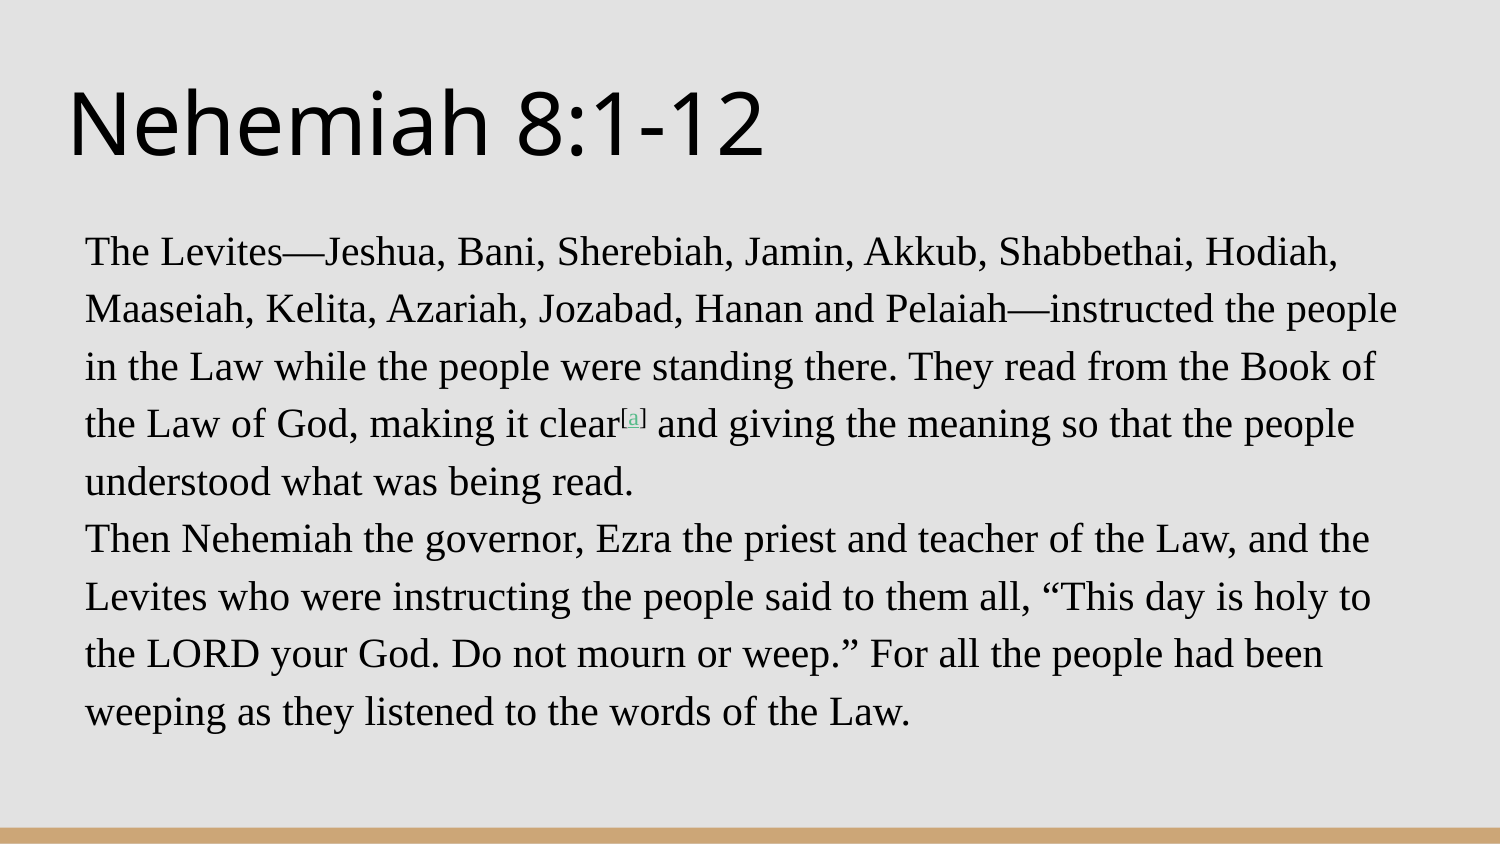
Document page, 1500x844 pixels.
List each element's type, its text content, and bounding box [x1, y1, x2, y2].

title Nehemiah 8:1-12 [51, 51, 1449, 189]
list The Levites—Jeshua, Bani, Sherebiah, Jamin, Akkub, Shabbethai, Hodiah, Maaseiah, Kelita, Azariah, Jozabad, Hanan and Pelaiah—instructed the people in the Law while the people were standing there. They read from the Book of the Law of God, making it clear[a] and giving the meaning so that the people understood what was being read. Then Nehemiah the governor, Ezra the priest and teacher of the Law, and the Levites who were instructing the people said to them all, “This day is holy to the Lord your God. Do not mourn or weep.” For all the people had been weeping as they listened to the words of the Law. [51, 200, 1449, 752]
